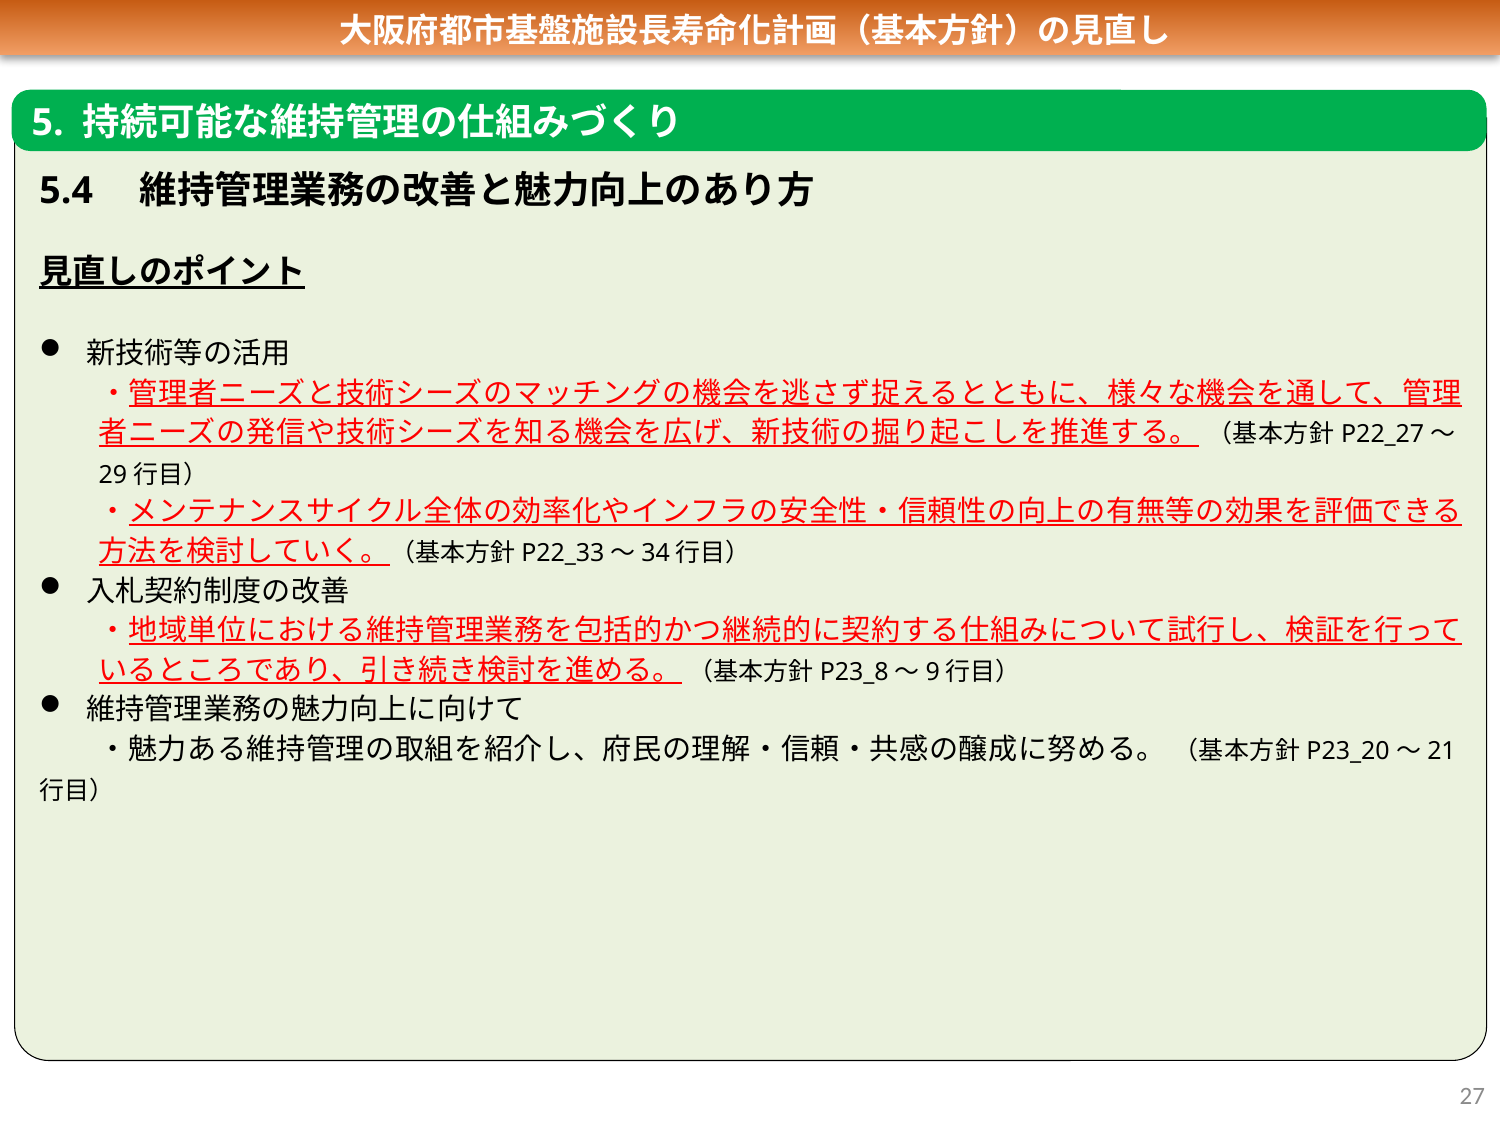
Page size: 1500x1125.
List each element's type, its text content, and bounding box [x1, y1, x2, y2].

slide_number 27 [1162, 1065, 1500, 1125]
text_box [0, 0, 1500, 57]
text_box 5. 持続可能な維持管理の仕組みづくり [10, 88, 1488, 153]
text_box 5.4 維持管理業務の改善と魅力向上のあり方 見直しのポイント 新技術等の活用 ・管理者ニーズと技術シーズのマッチングの機会を逃さず捉えるとともに、様々な機会を通して、管理者ニーズの発信や技術シーズを知る機会を広げ、新技術の掘り起こしを推進する。 （基本方針P22_27～29行目） ・メンテナンスサイクル全体の効率化やインフラの安全性・信頼性の向上の有無等の効果を評価できる方法を検討していく。（基本方針P22_33～34行目） 入札契約制度の改善 ・地域単位における維持管理業務を包括的かつ継続的に契約する仕組みについて試行し、検証を行っているところであり、引き続き検討を進める。 （基本方針P23_8～9行目） 維持管理業務の魅力向上に向けて ・魅力ある維持管理の取組を紹介し、府民の理解・信頼・共感の醸成に努める。 （基本方針P23_20～21行目） [14, 137, 1488, 1062]
